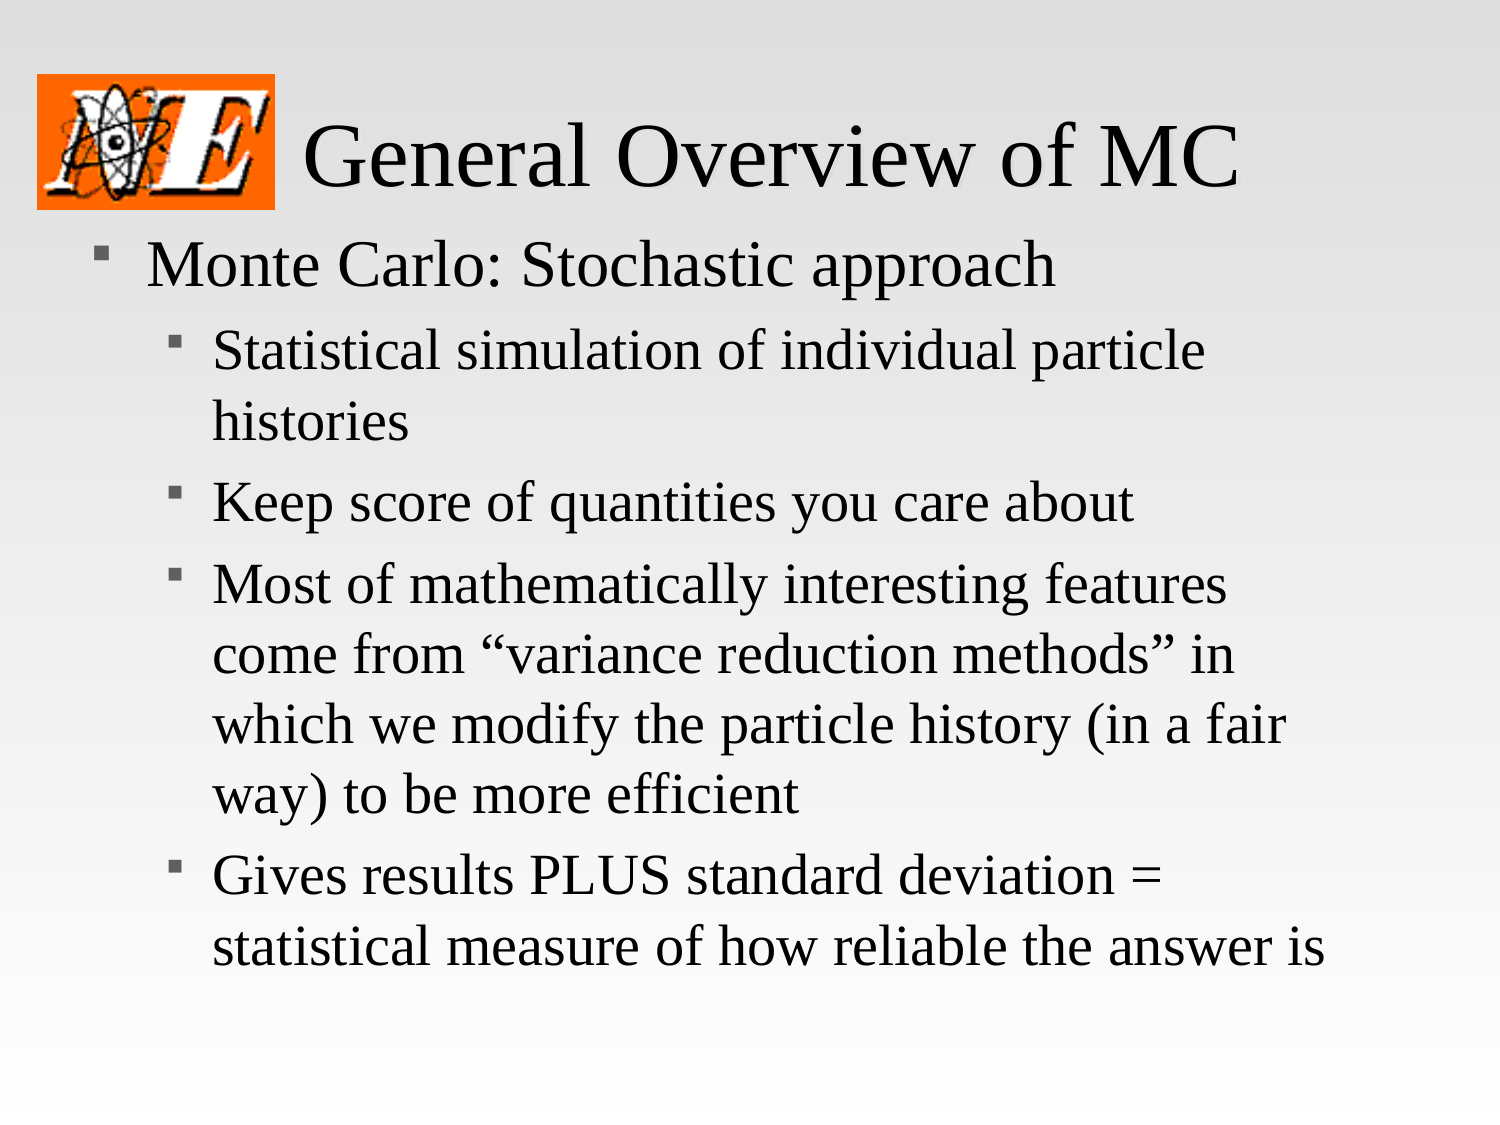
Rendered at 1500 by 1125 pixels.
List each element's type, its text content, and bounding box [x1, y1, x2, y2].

picture [37, 74, 275, 210]
list Monte Carlo: Stochastic approach Statistical simulation of individual particle histories Keep score of quantities you care about Most of mathematically interesting features come from “variance reduction methods” in which we modify the particle history (in a fair way) to be more efficient Gives results PLUS standard deviation = statistical measure of how reliable the answer is [74, 212, 1351, 888]
title General Overview of MC [287, 56, 1463, 244]
